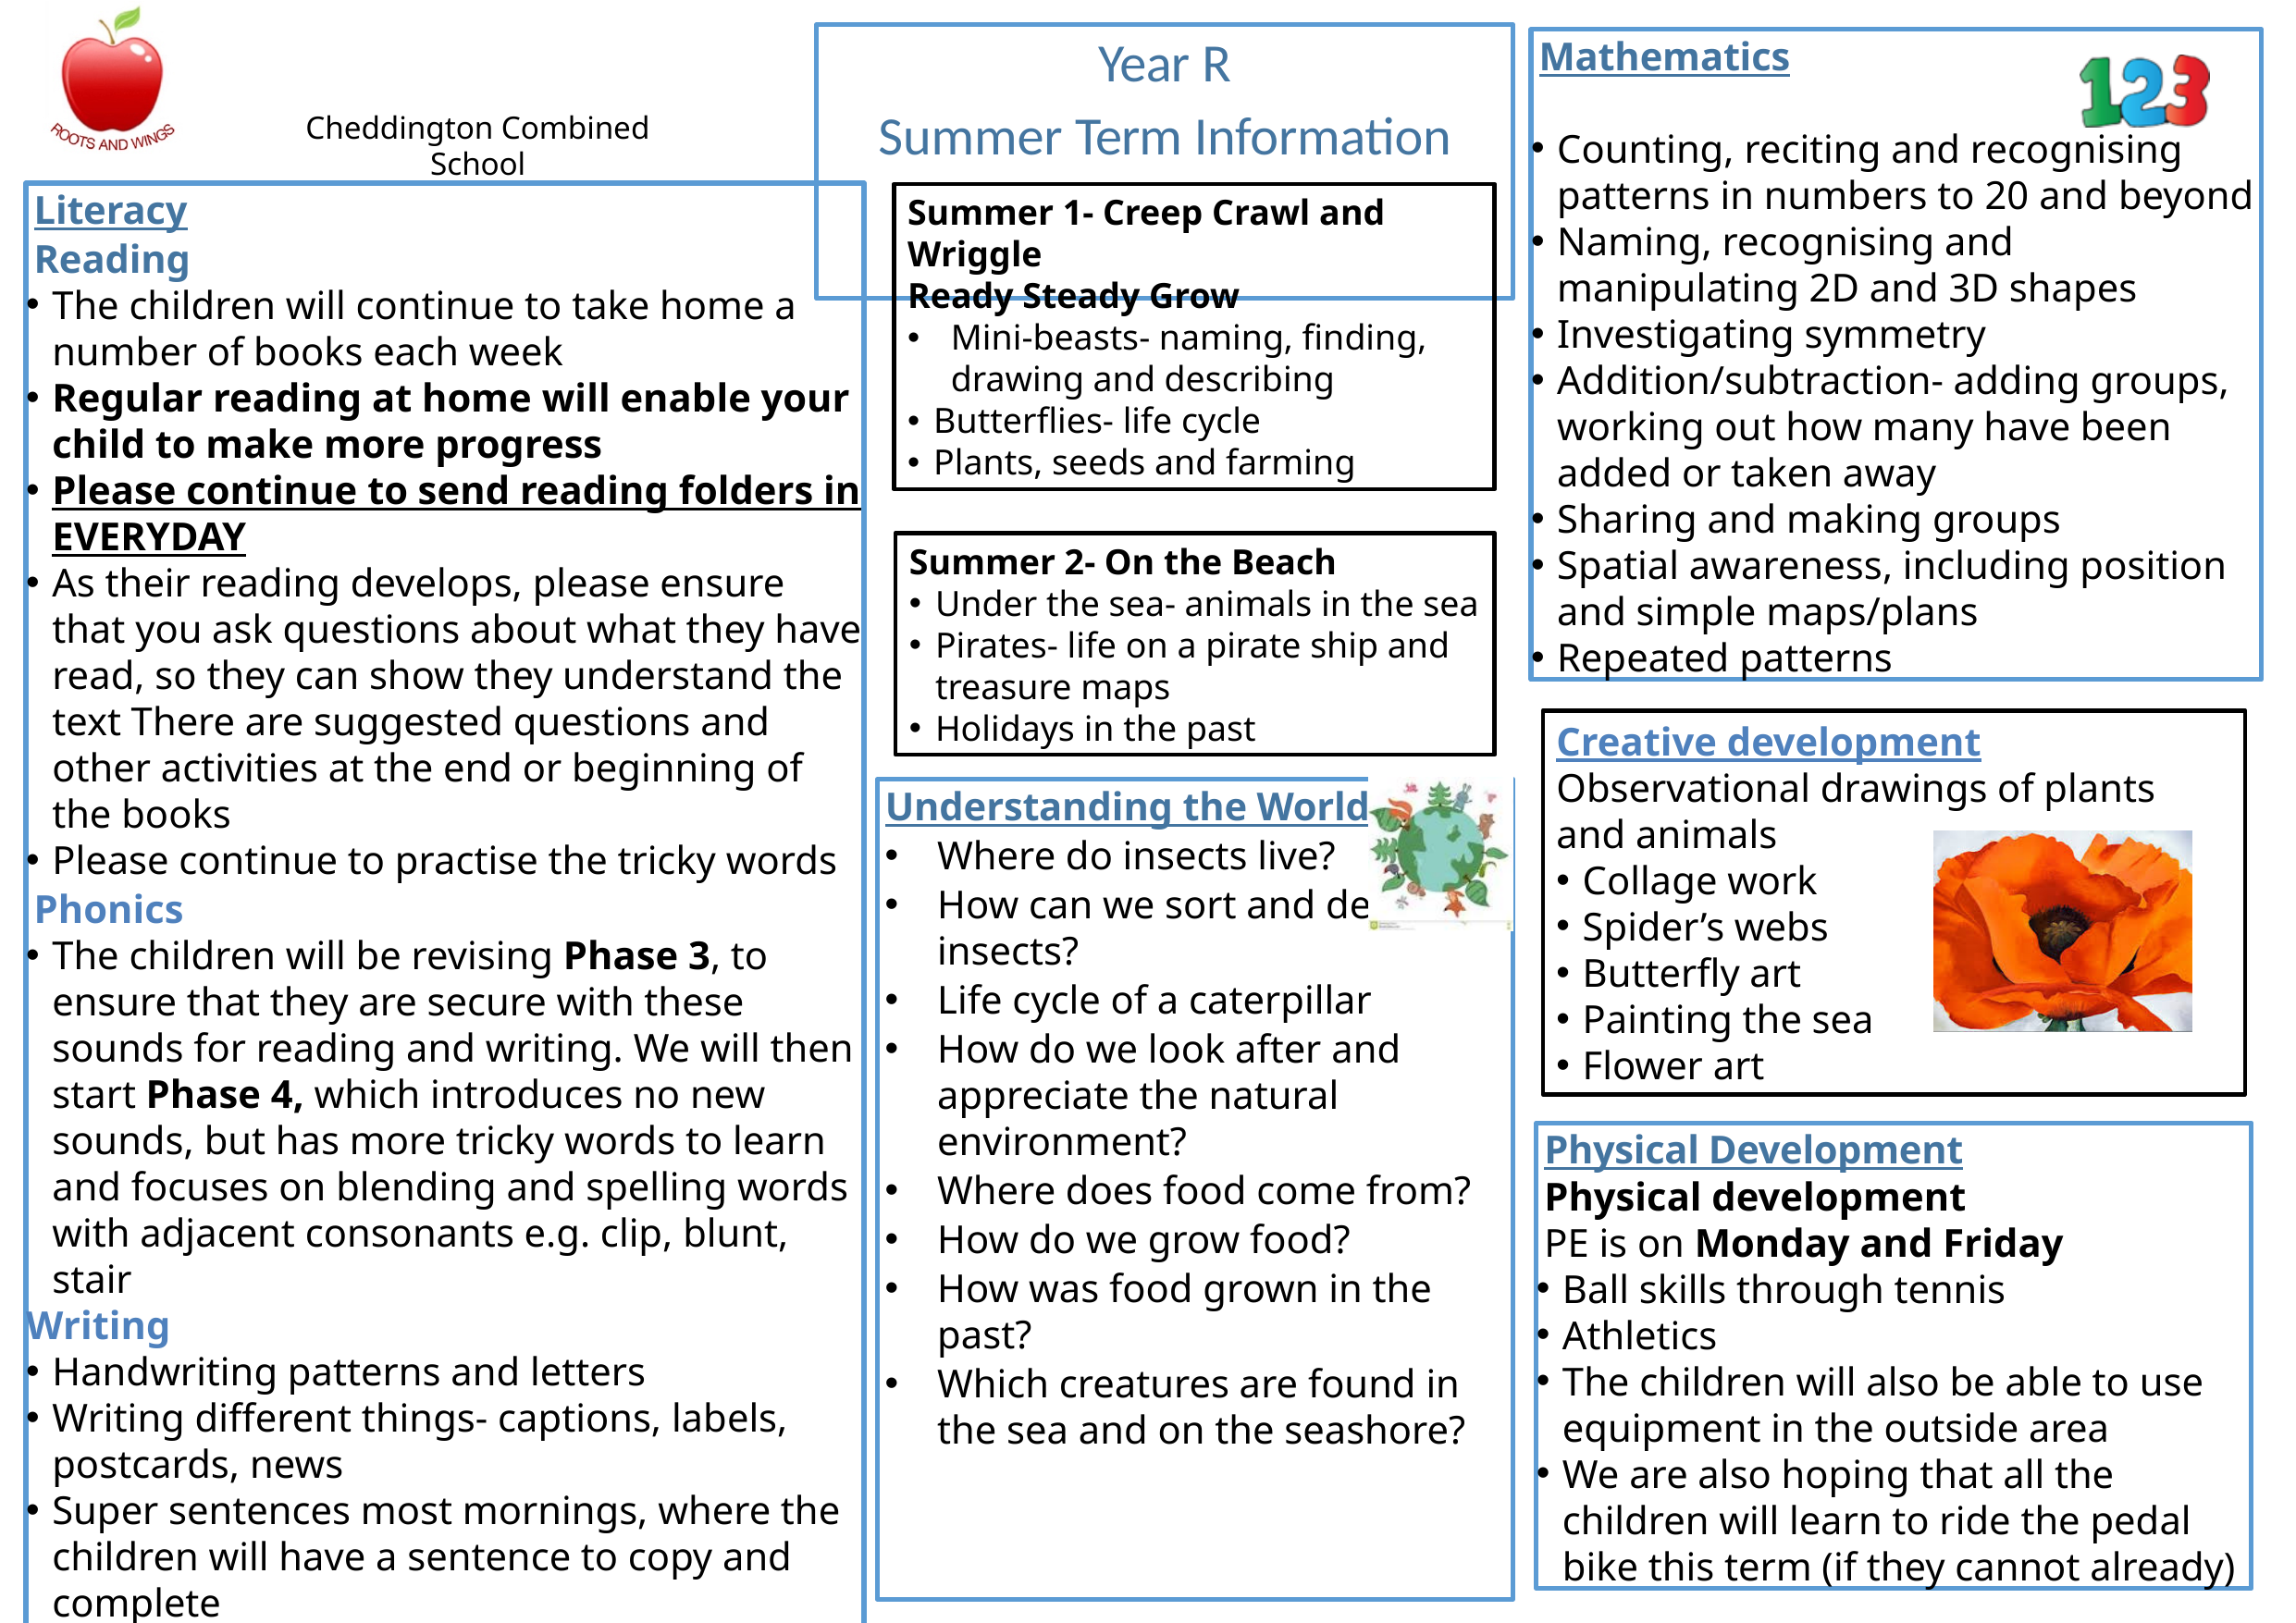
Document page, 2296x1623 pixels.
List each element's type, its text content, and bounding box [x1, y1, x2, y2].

picture [1933, 830, 2192, 1032]
title Year R Summer Term Information [816, 24, 1513, 299]
text_box Summer 2- On the Beach Under the sea- animals in the sea Pirates- life on a pirate ship and treasure maps Holidays in the past [895, 533, 1495, 756]
text_box Understanding the World Where do insects live? How can we sort and describe insects? Life cycle of a caterpillar How do we look after and appreciate the natural environment? Where does food come from? How do we grow food? How was food grown in the past? Which creatures are found in the sea and on the seashore? [877, 779, 1513, 1600]
text_box Cheddington Combined School [243, 101, 712, 154]
text_box Mathematics Counting, reciting and recognising patterns in numbers to 20 and beyond Naming, recognising and manipulating 2D and 3D shapes Investigating symmetry Addition/subtraction- adding groups, working out how many have been added or taken away Sharing and making groups Spatial awareness, including position and simple maps/plans Repeated patterns [1531, 29, 2262, 680]
picture [1368, 777, 1513, 931]
text_box Physical Development Physical development PE is on Monday and Friday Ball skills through tennis Athletics The children will also be able to use equipment in the outside area We are also hoping that all the children will learn to ride the pedal bike this term (if they cannot already) [1536, 1123, 2252, 1589]
picture [2079, 54, 2210, 128]
text_box Literacy Reading The children will continue to take home a number of books each week Regular reading at home will enable your child to make more progress Please continue to send reading folders in EVERYDAY As their reading develops, please ensure that you ask questions about what they have read, so they can show they understand the text There are suggested questions and other activities at the end or beginning of the books Please continue to practise the tricky words Phonics The children will be revising Phase 3, to ensure that they are secure with these sounds for reading and writing. We will then start Phase 4, which introduces no new sounds, but has more tricky words to learn and focuses on blending and spelling words with adjacent consonants e.g. clip, blunt, stair Writing Handwriting patterns and letters Writing different things- captions, labels, postcards, news Super sentences most mornings, where the children will have a sentence to copy and complete Writing longer sentences and extended pieces [26, 182, 865, 1623]
text_box Creative development Observational drawings of plants and animals Collage work Spider’s webs Butterfly art Painting the sea Flower art [1542, 710, 2245, 1095]
picture [42, 1, 186, 159]
text_box Summer 1- Creep Crawl and Wriggle Ready Steady Grow Mini-beasts- naming, finding, drawing and describing Butterflies- life cycle Plants, seeds and farming [894, 184, 1495, 489]
